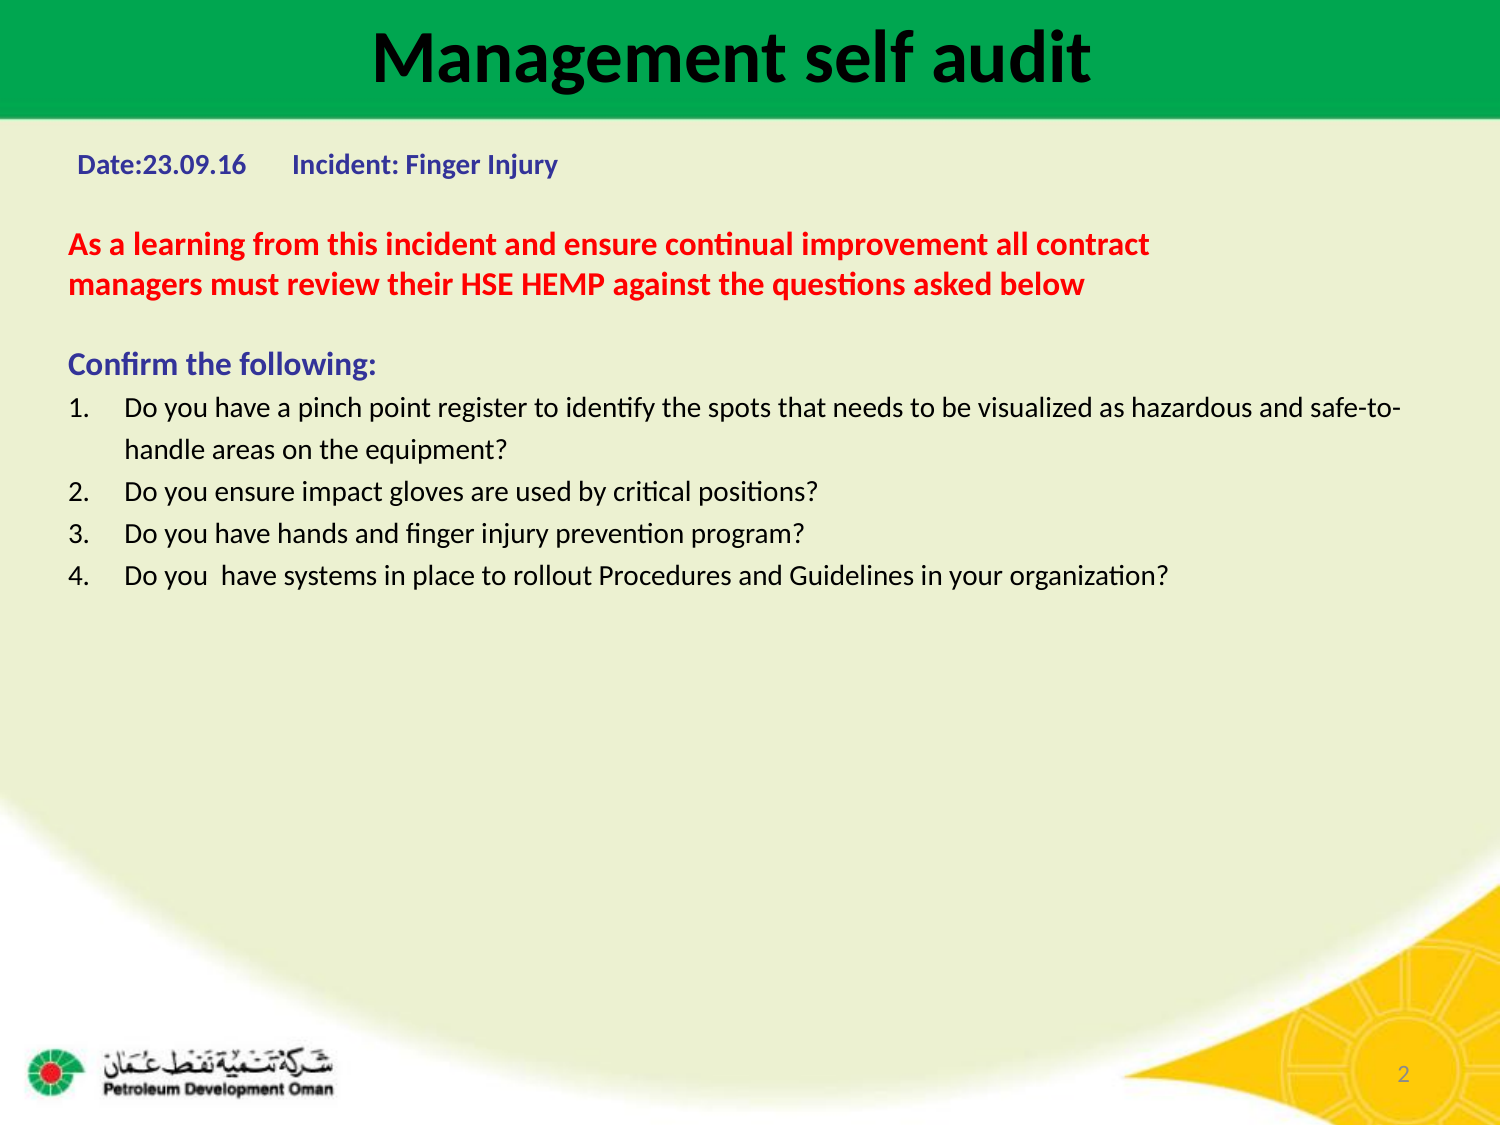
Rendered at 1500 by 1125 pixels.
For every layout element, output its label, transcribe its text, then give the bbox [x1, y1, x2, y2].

text_box Date:23.09.16 Incident: Finger Injury [62, 137, 1500, 188]
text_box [1, 0, 1466, 126]
slide_number 2 [1074, 1042, 1425, 1103]
text_box As a learning from this incident and ensure continual improvement all contract managers must review their HSE HEMP against the questions asked below Confirm the following: Do you have a pinch point register to identify the spots that needs to be visualized as hazardous and safe-to-handle areas on the equipment? Do you ensure impact gloves are used by critical positions? Do you have hands and finger injury prevention program? Do you have systems in place to rollout Procedures and Guidelines in your organization? [53, 184, 1424, 599]
picture [0, 0, 1500, 1125]
